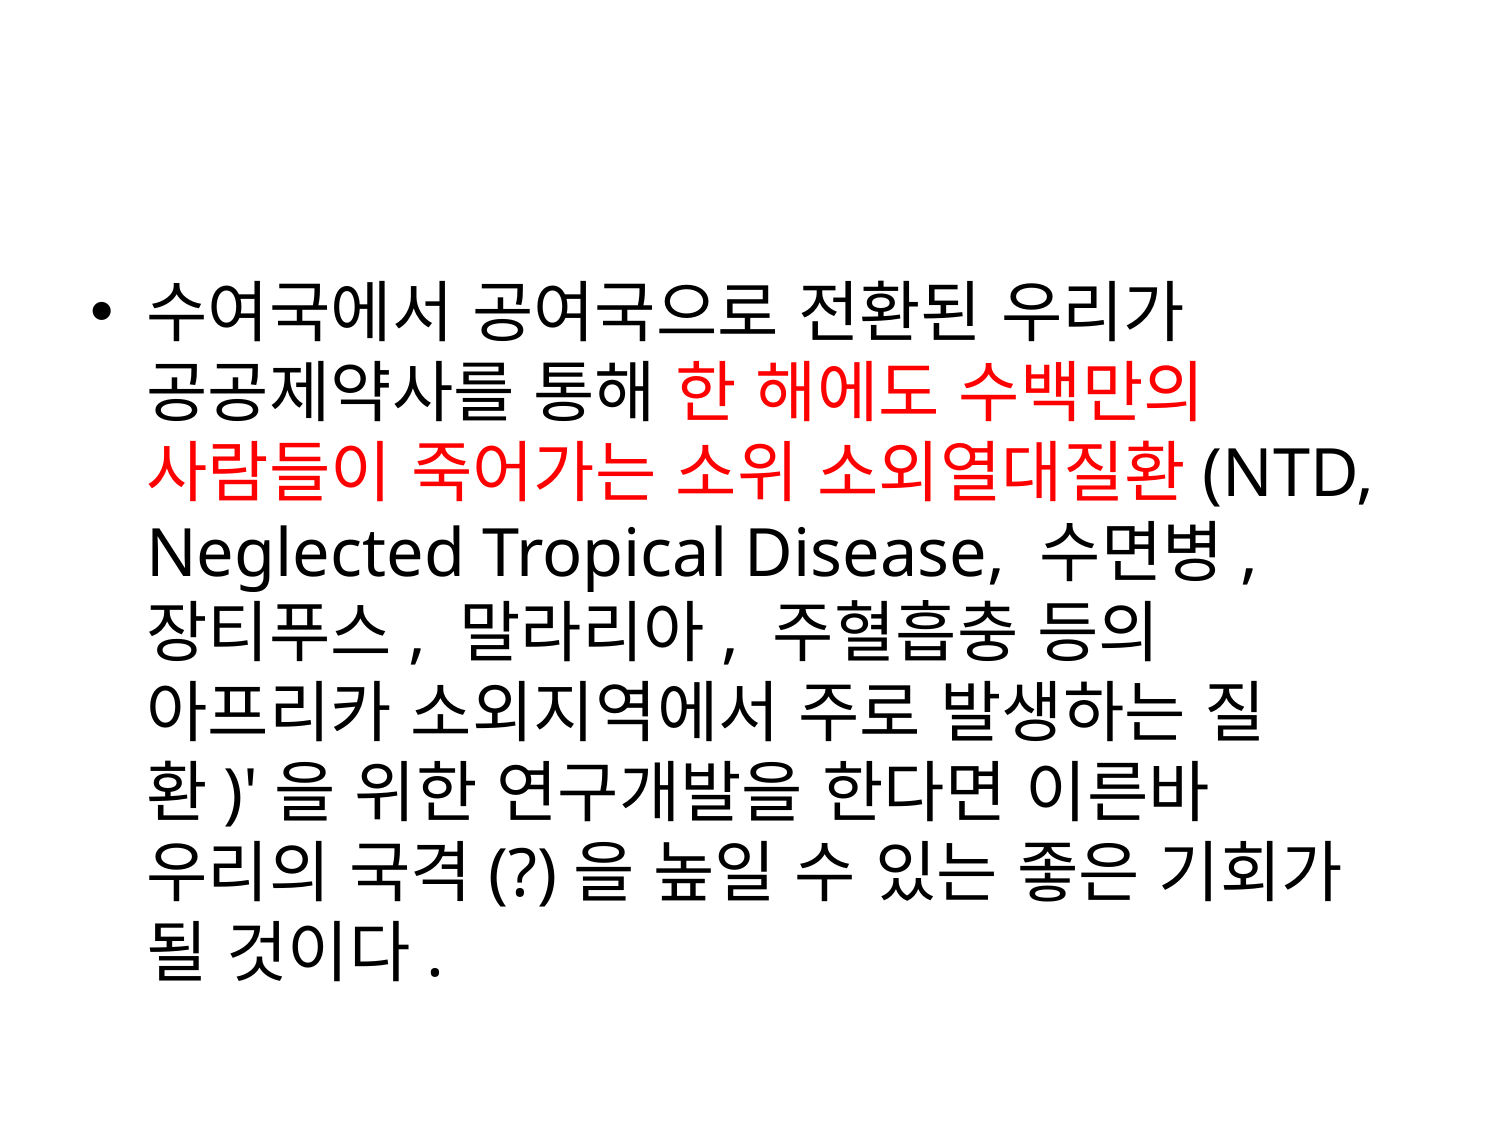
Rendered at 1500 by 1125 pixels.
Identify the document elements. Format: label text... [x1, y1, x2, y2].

list 수여국에서 공여국으로 전환된 우리가 공공제약사를 통해 한 해에도 수백만의 사람들이 죽어가는 소위 소외열대질환(NTD, Neglected Tropical Disease, 수면병, 장티푸스, 말라리아, 주혈흡충 등의 아프리카 소외지역에서 주로 발생하는 질환)'을 위한 연구개발을 한다면 이른바 우리의 국격(?)을 높일 수 있는 좋은 기회가 될 것이다. [75, 262, 1425, 1005]
